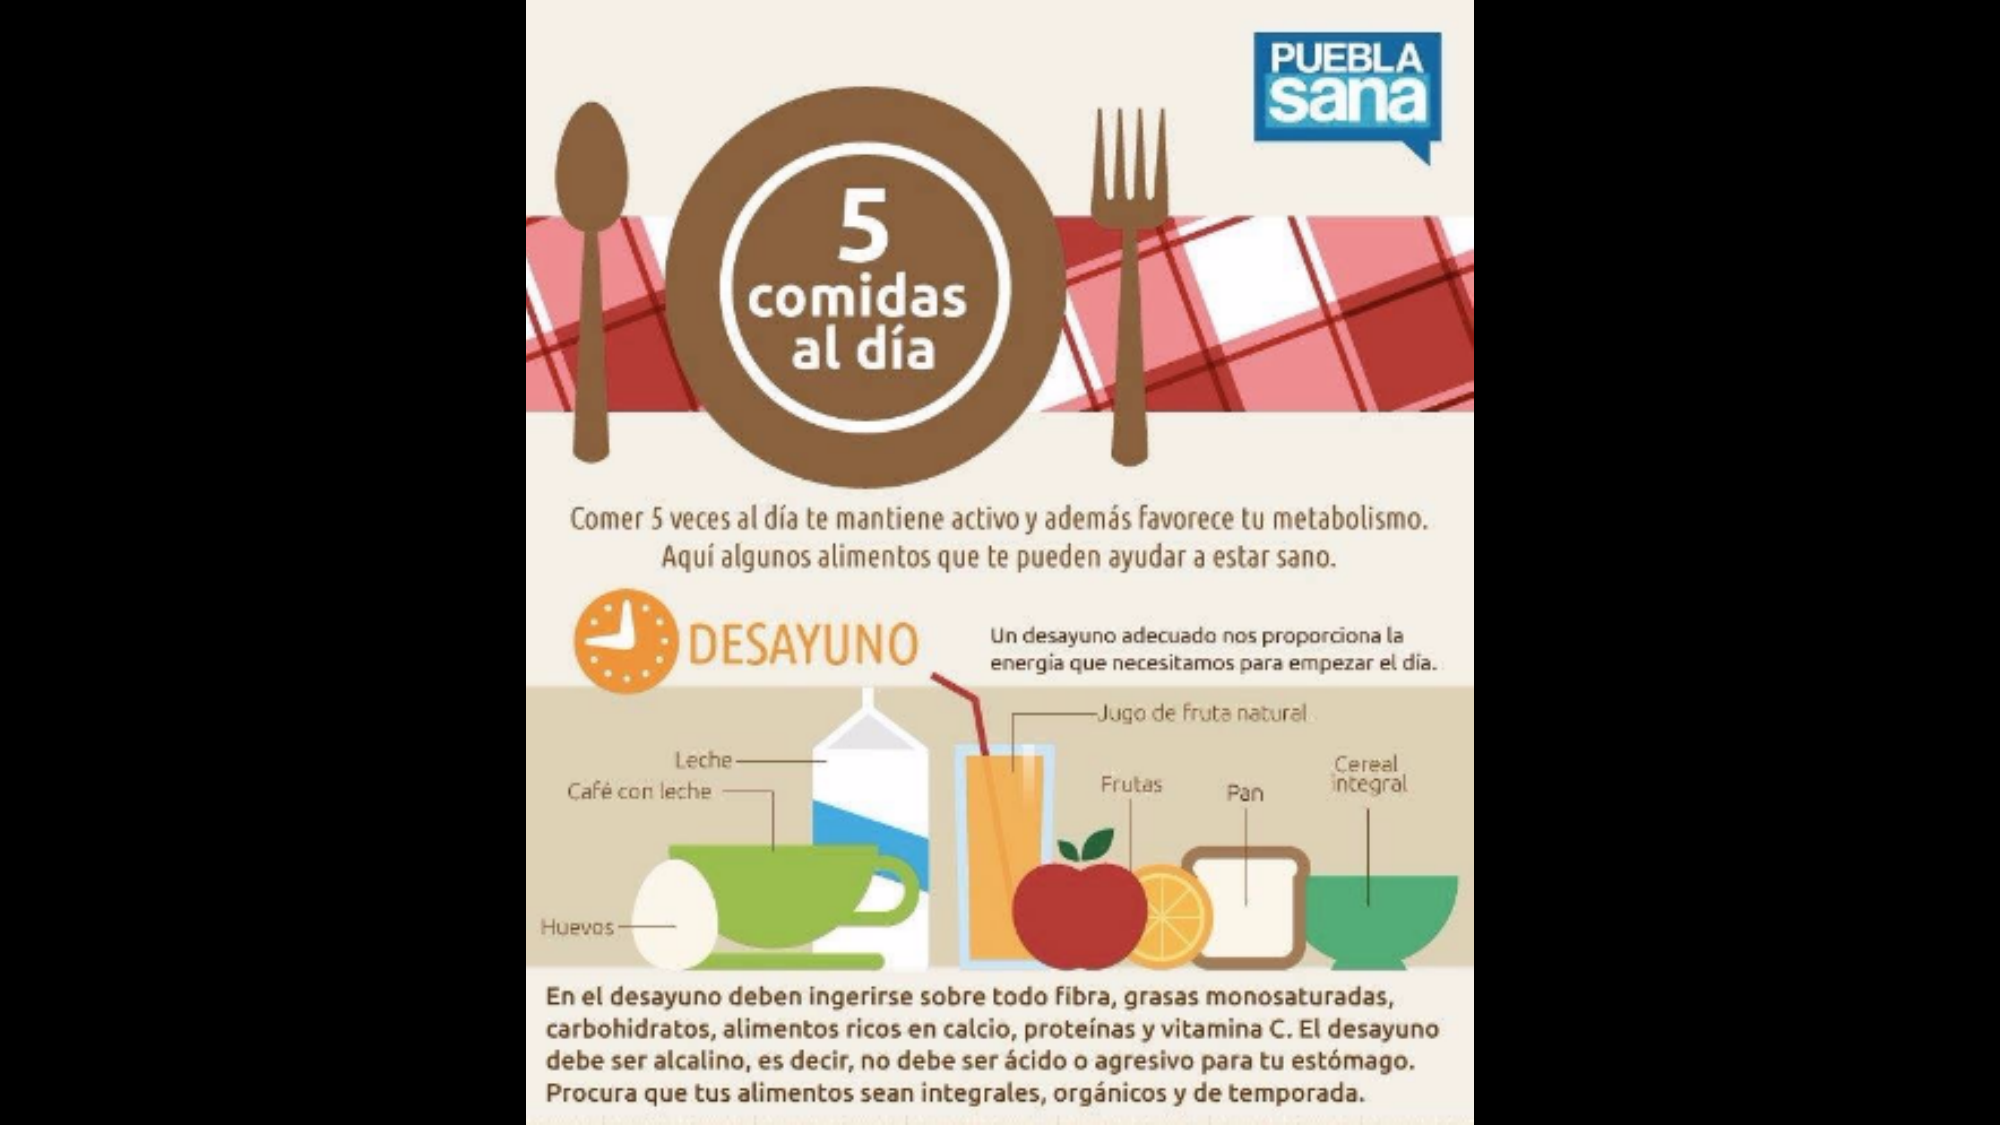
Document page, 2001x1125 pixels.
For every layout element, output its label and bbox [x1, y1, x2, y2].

picture [526, 0, 1474, 1125]
